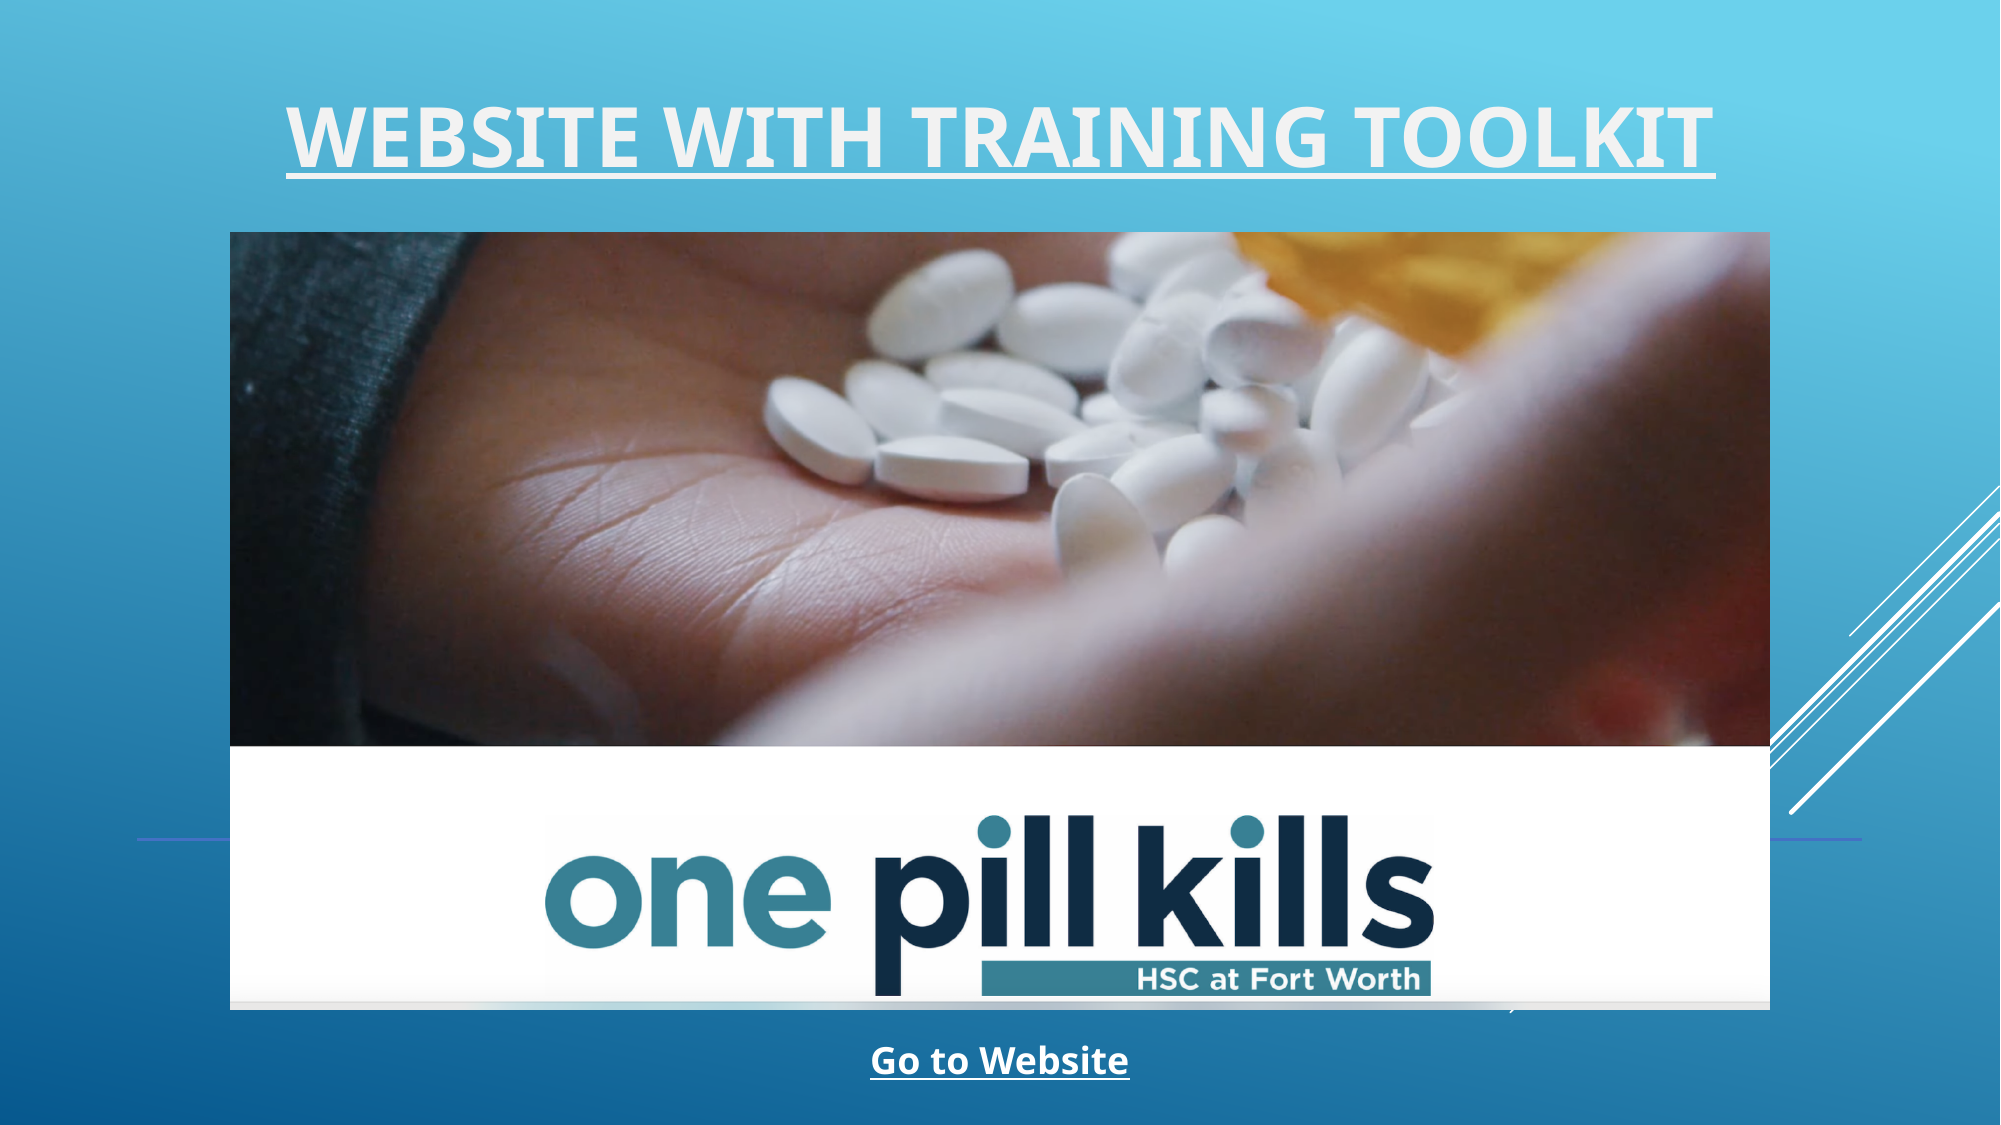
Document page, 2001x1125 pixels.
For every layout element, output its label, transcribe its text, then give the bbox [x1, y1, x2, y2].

picture [230, 232, 1770, 1010]
title Website with Training Toolkit [133, 49, 1867, 182]
text_box Go to Website [855, 1029, 1145, 1096]
